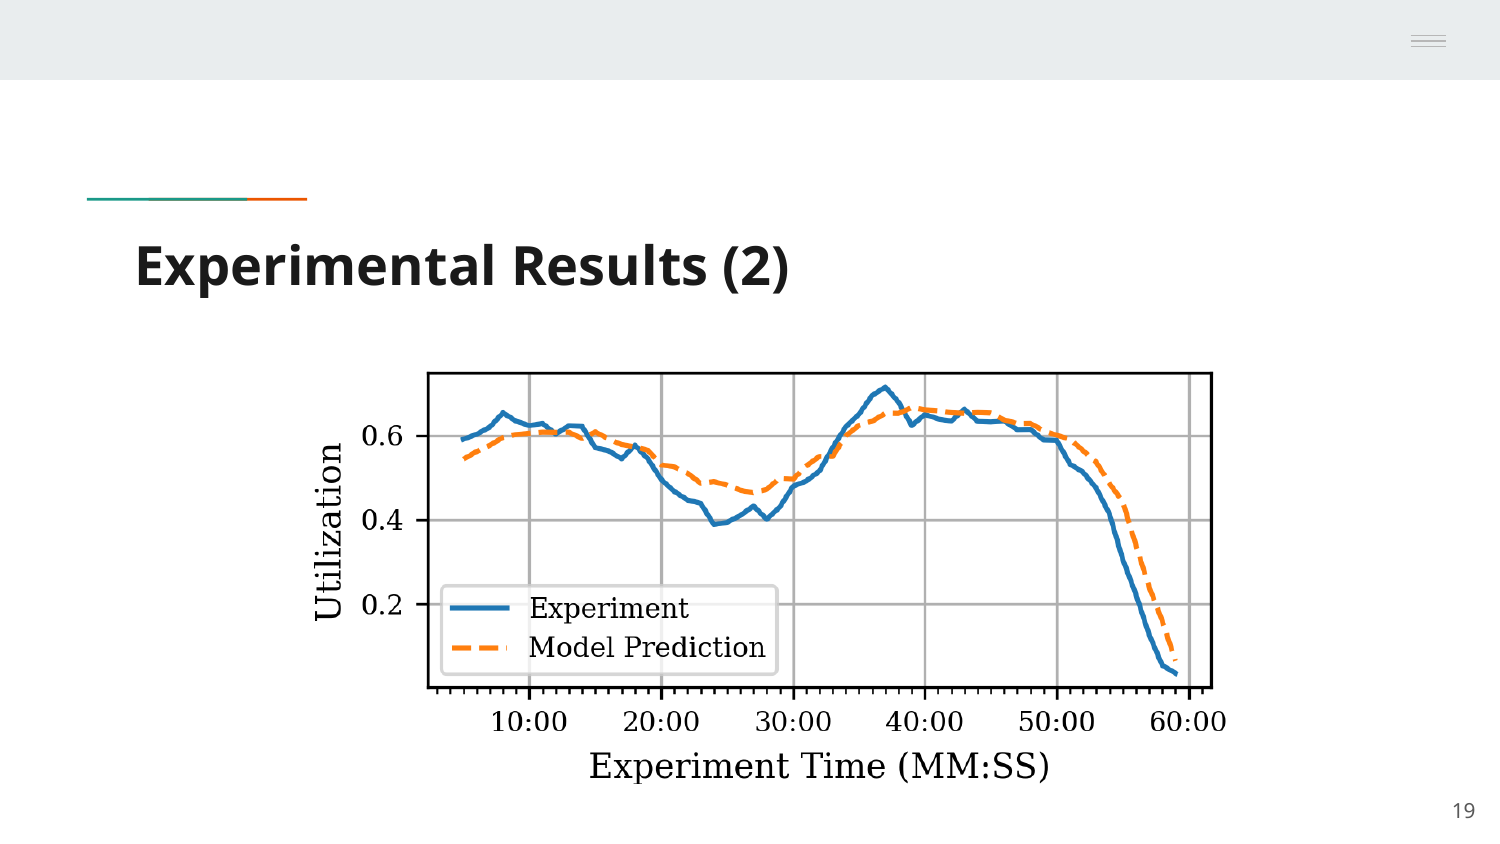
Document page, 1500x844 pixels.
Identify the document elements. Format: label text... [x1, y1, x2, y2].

title Experimental Results (2) [119, 216, 1381, 305]
picture [260, 343, 1240, 784]
slide_number ‹#› [1400, 779, 1491, 844]
